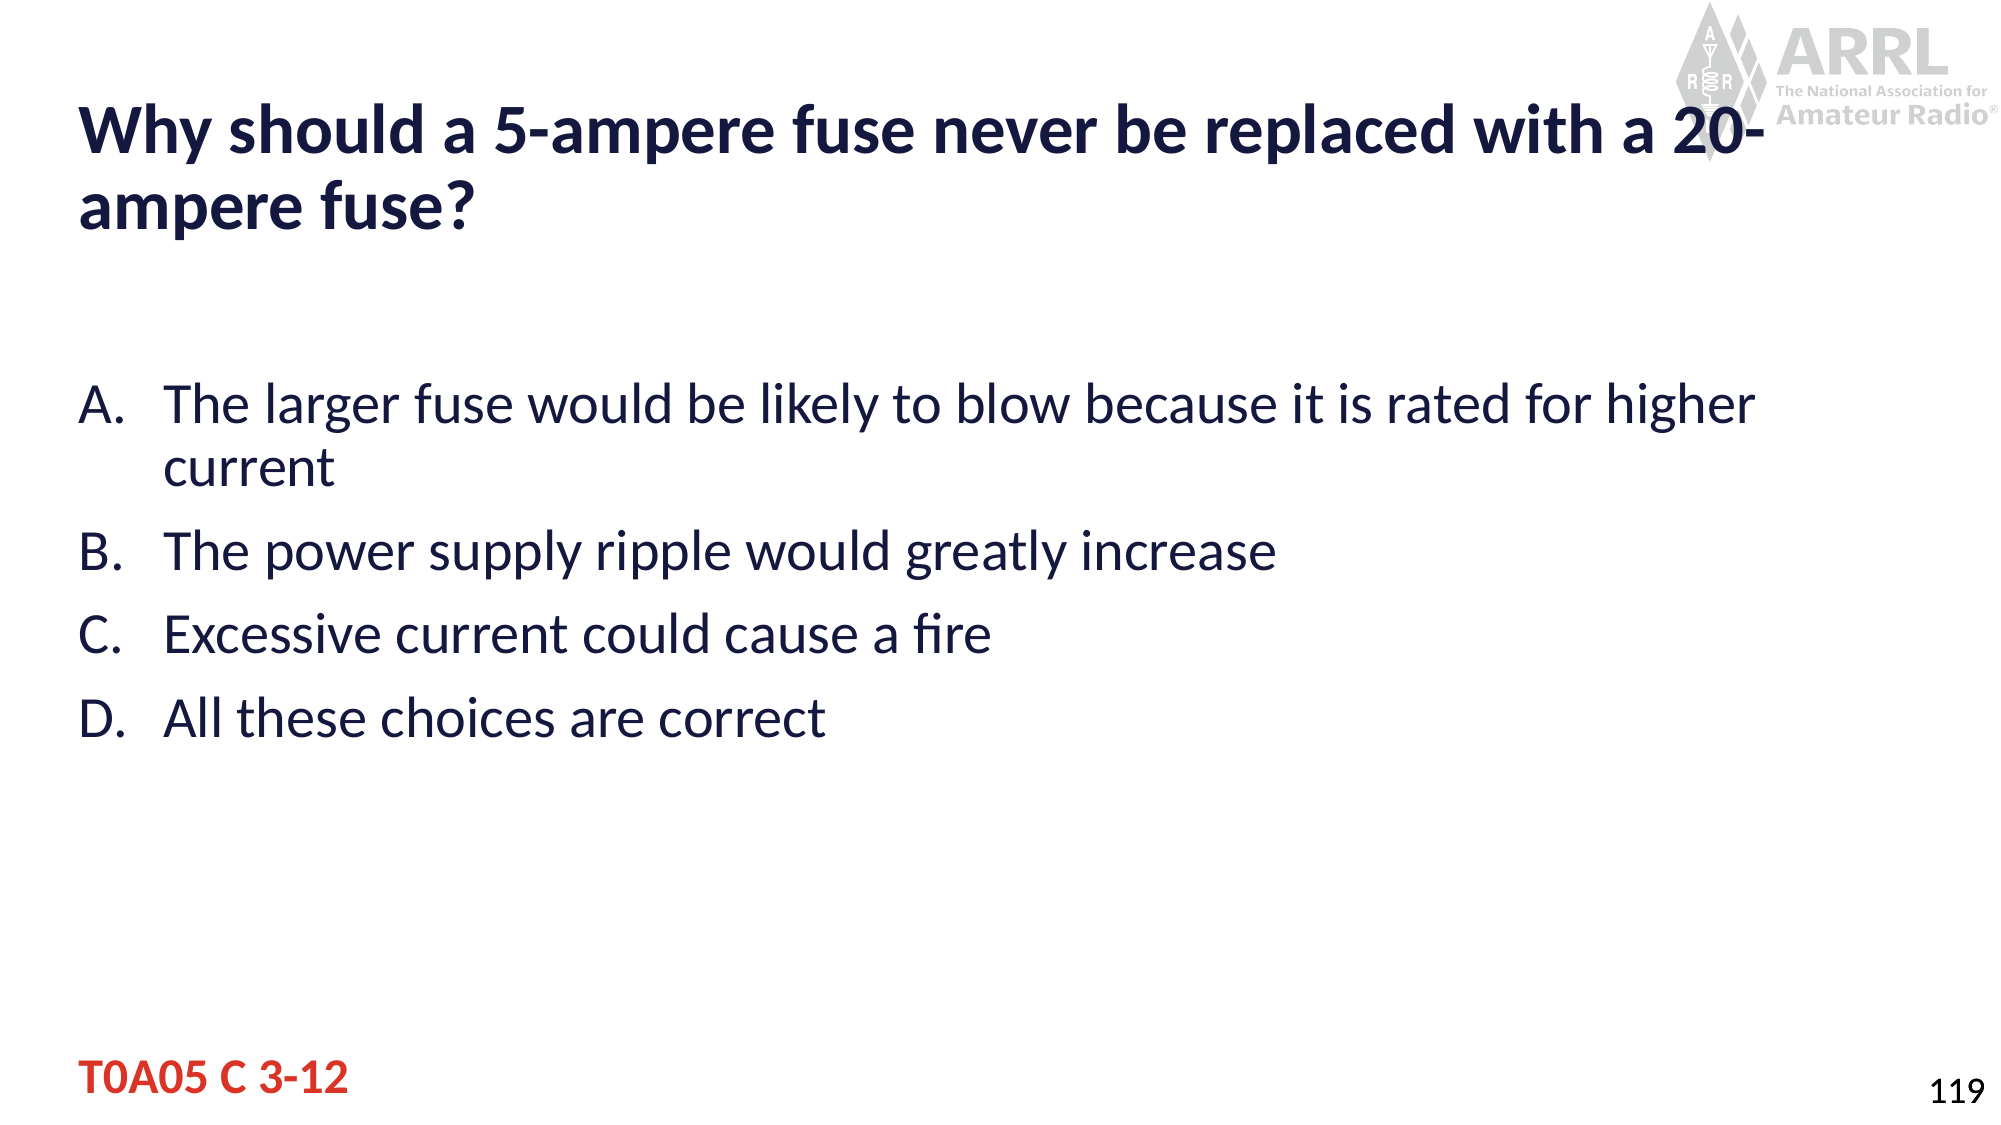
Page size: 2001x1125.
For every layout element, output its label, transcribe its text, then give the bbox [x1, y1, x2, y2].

picture [1674, 0, 2000, 164]
list The larger fuse would be likely to blow because it is rated for higher current The power supply ripple would greatly increase Excessive current could cause a fire All these choices are correct [63, 365, 1863, 989]
title Why should a 5-ampere fuse never be replaced with a 20-ampere fuse? [63, 59, 1863, 278]
text_box T0A05 C 3-12 [63, 1036, 921, 1112]
